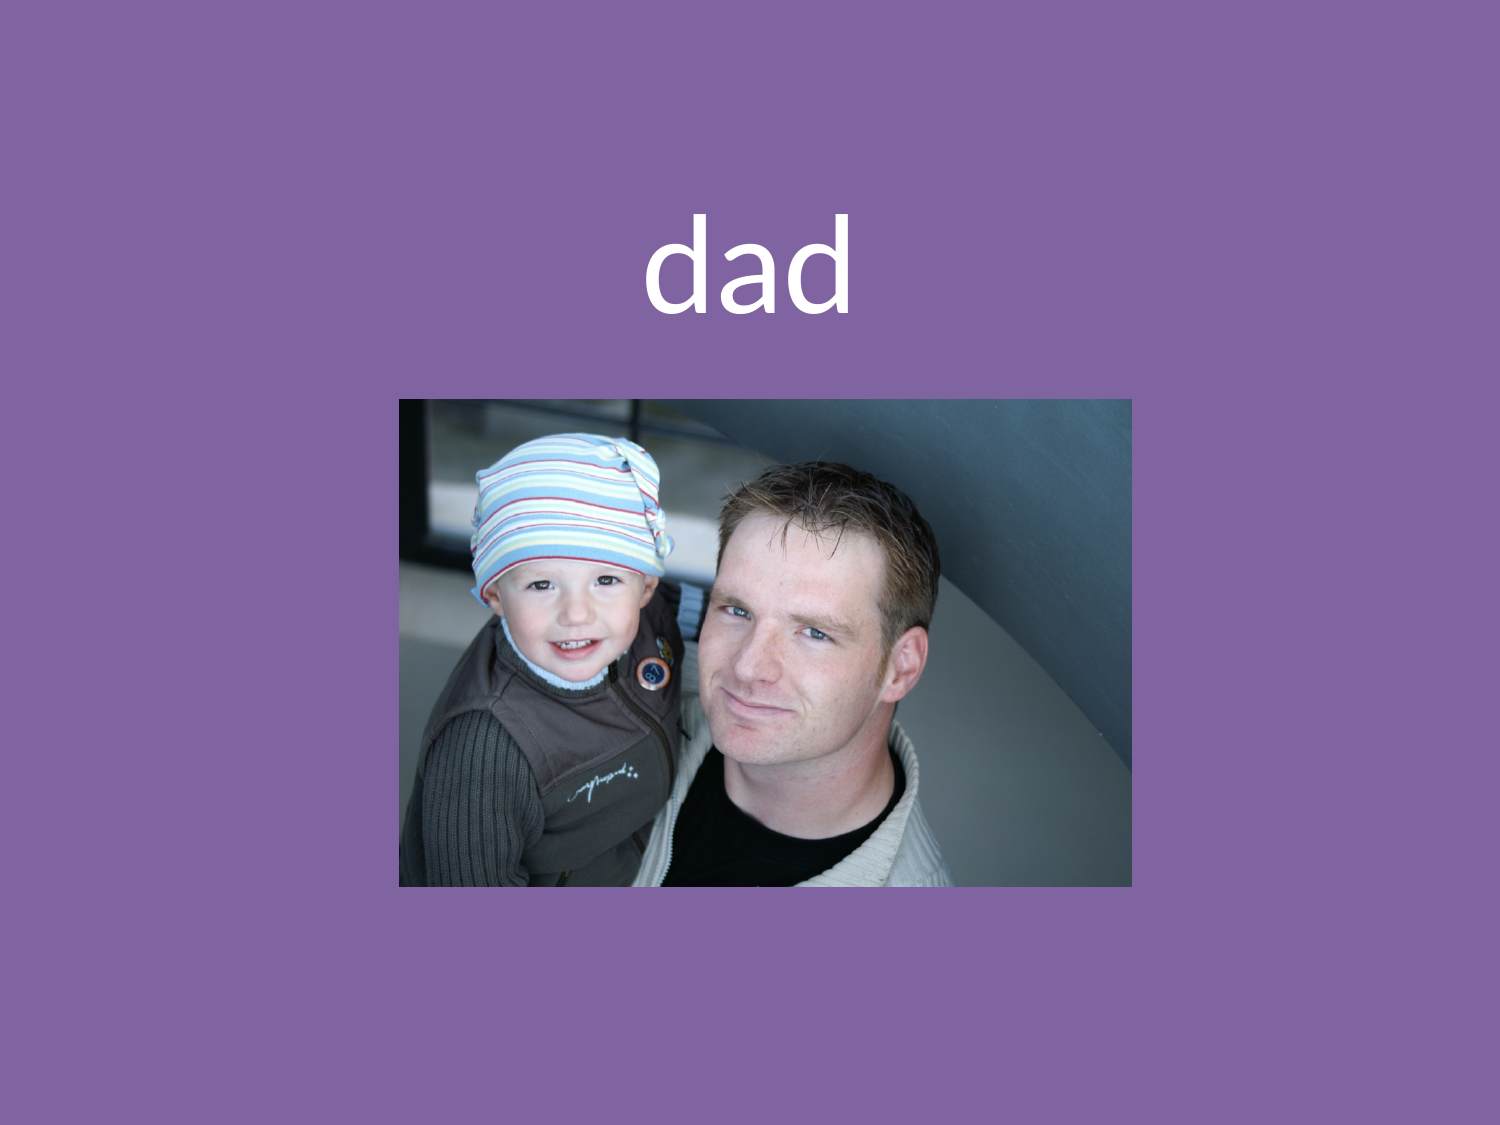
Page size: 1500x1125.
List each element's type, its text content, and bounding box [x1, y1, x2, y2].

title dad [75, 162, 1425, 350]
picture [399, 399, 1132, 887]
